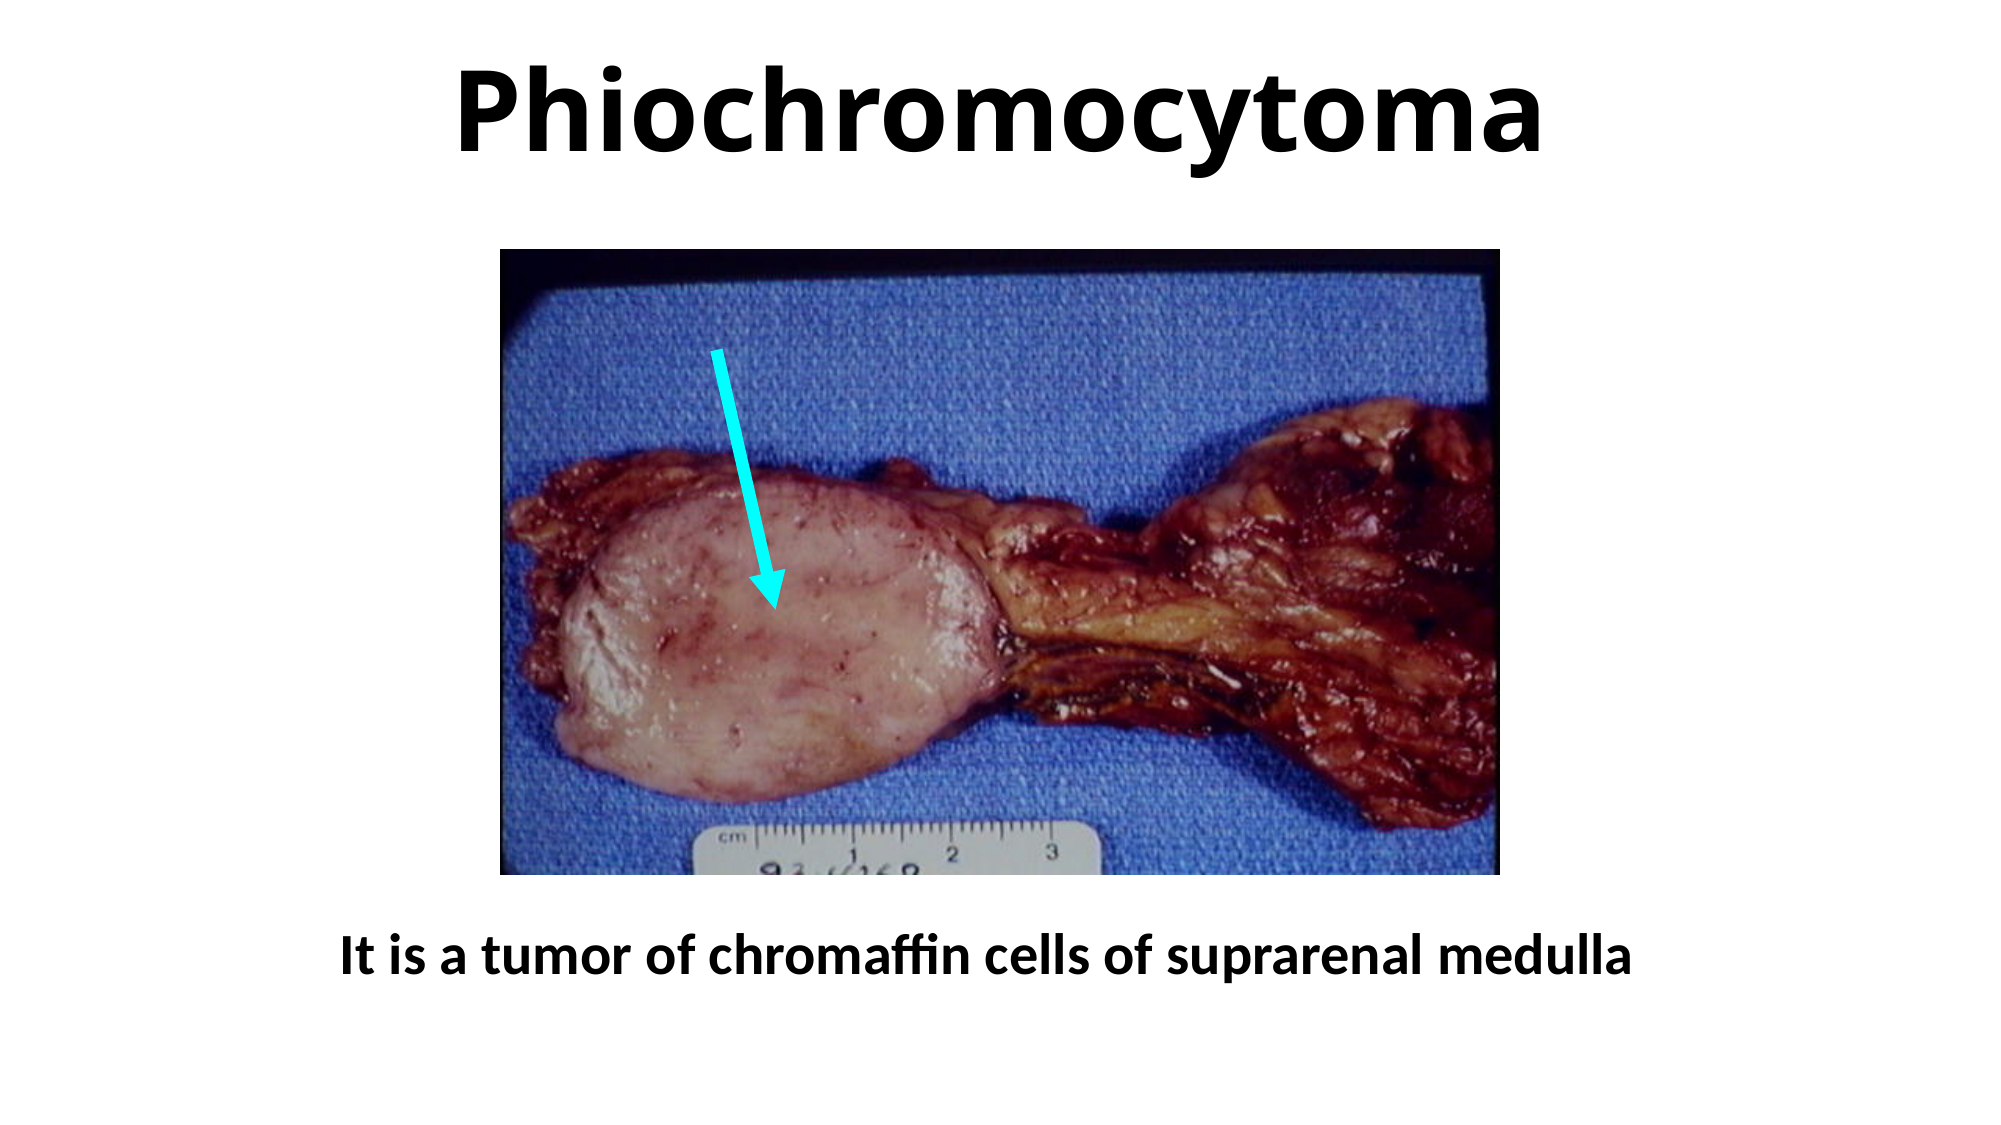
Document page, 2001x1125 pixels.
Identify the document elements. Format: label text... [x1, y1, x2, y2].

title Phiochromocytoma [324, 45, 1675, 185]
picture [499, 249, 1500, 875]
list It is a tumor of chromaffin cells of suprarenal medulla [324, 916, 1675, 1071]
